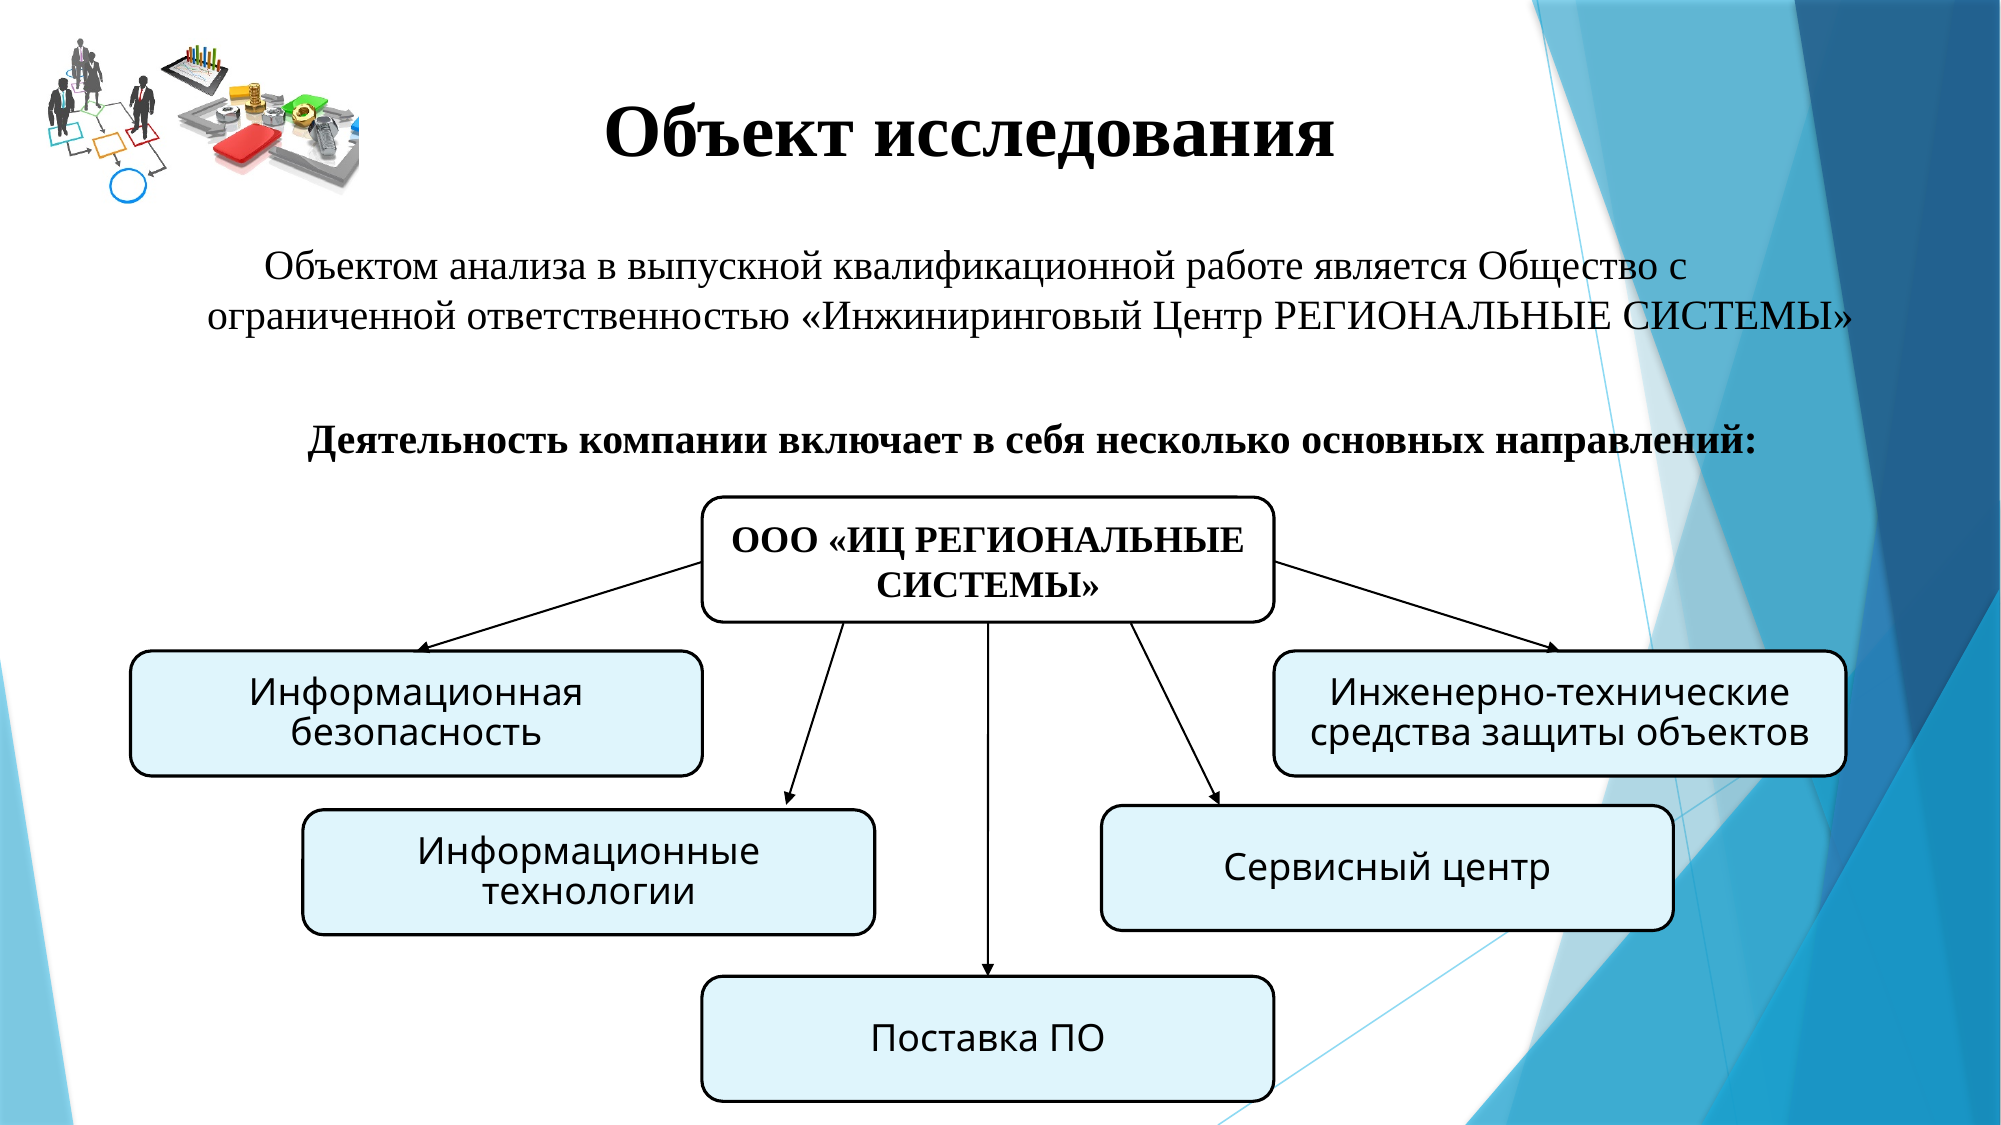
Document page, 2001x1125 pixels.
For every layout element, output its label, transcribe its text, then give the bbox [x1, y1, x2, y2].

text_box Деятельность компании включает в себя несколько основных направлений: [292, 404, 1896, 470]
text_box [785, 623, 844, 806]
text_box Инженерно-технические средства защиты объектов [1272, 649, 1848, 778]
text_box Объектом анализа в выпускной квалификационной работе является Общество с ограниченной ответственностью «Инжиниринговый Центр РЕГИОНАЛЬНЫЕ СИСТЕМЫ» [192, 230, 1923, 346]
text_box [415, 561, 703, 652]
text_box Сервисный центр [1099, 803, 1675, 933]
title Объект исследования [588, 73, 1388, 216]
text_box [1130, 623, 1221, 806]
text_box ООО «ИЦ РЕГИОНАЛЬНЫЕ СИСТЕМЫ» [700, 495, 1276, 624]
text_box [1273, 560, 1561, 652]
text_box Поставка ПО [700, 974, 1276, 1103]
picture [46, 38, 360, 205]
text_box Информационные технологии [301, 808, 877, 937]
text_box Информационная безопасность [128, 649, 704, 778]
